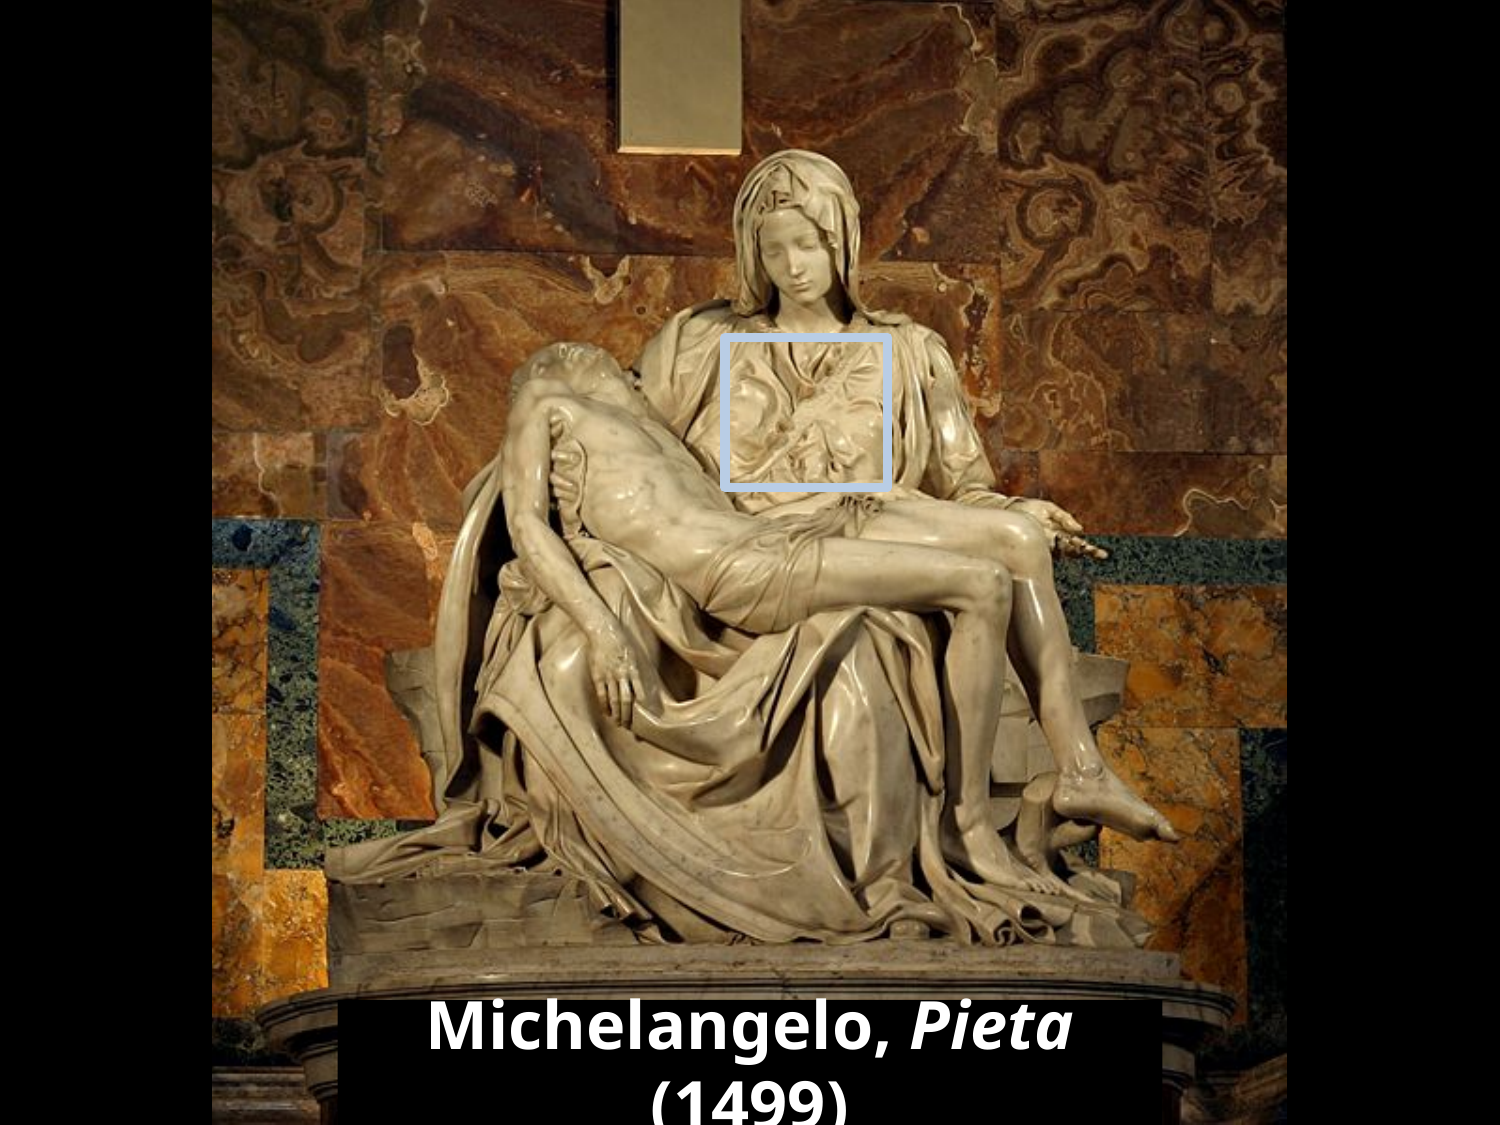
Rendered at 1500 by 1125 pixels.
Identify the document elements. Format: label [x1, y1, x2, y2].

picture [212, 0, 1287, 1125]
